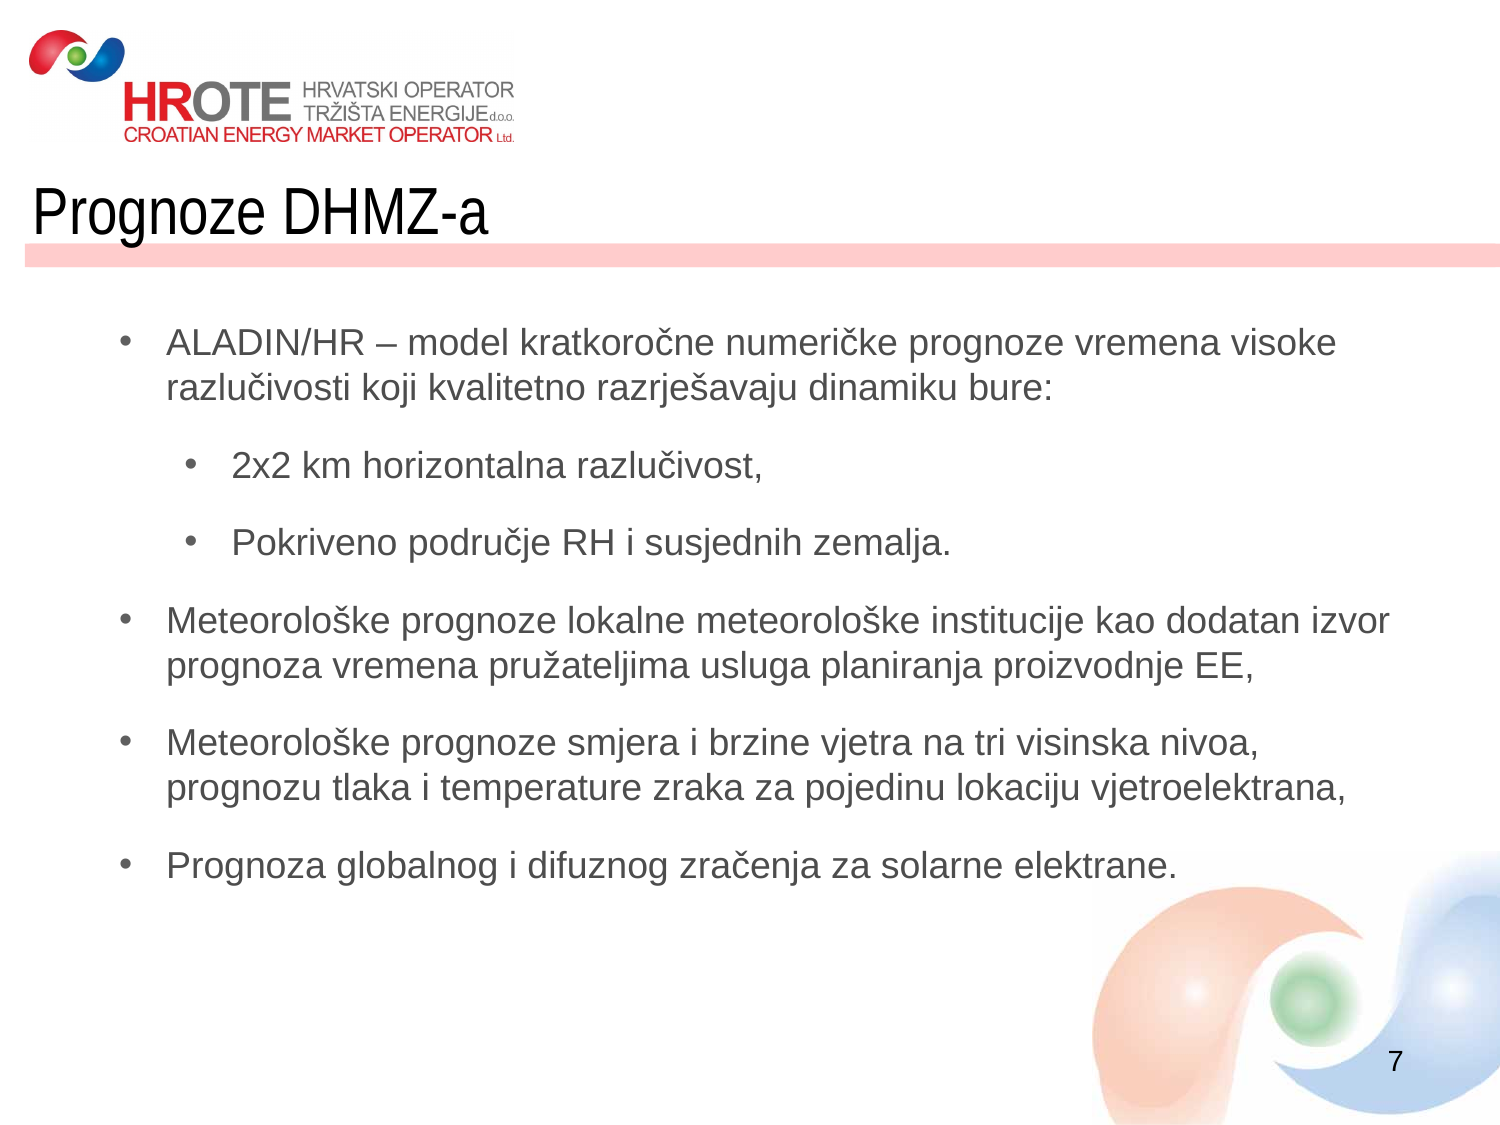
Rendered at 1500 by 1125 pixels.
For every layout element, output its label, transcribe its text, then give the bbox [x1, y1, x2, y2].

title Prognoze DHMZ-a [17, 49, 1424, 126]
picture [1092, 851, 1500, 1125]
text_box ALADIN/HR – model kratkoročne numeričke prognoze vremena visoke razlučivosti koji kvalitetno razrješavaju dinamiku bure: 2x2 km horizontalna razlučivost, Pokriveno područje RH i susjednih zemalja. Meteorološke prognoze lokalne meteorološke institucije kao dodatan izvor prognoza vremena pružateljima usluga planiranja proizvodnje EE, Meteorološke prognoze smjera i brzine vjetra na tri visinska nivoa, prognozu tlaka i temperature zraka za pojedinu lokaciju vjetroelektrana, Prognoza globalnog i difuznog zračenja za solarne elektrane. [29, 310, 1428, 1012]
slide_number 7 [1296, 1034, 1419, 1094]
picture [29, 126, 514, 142]
picture [29, 30, 514, 49]
